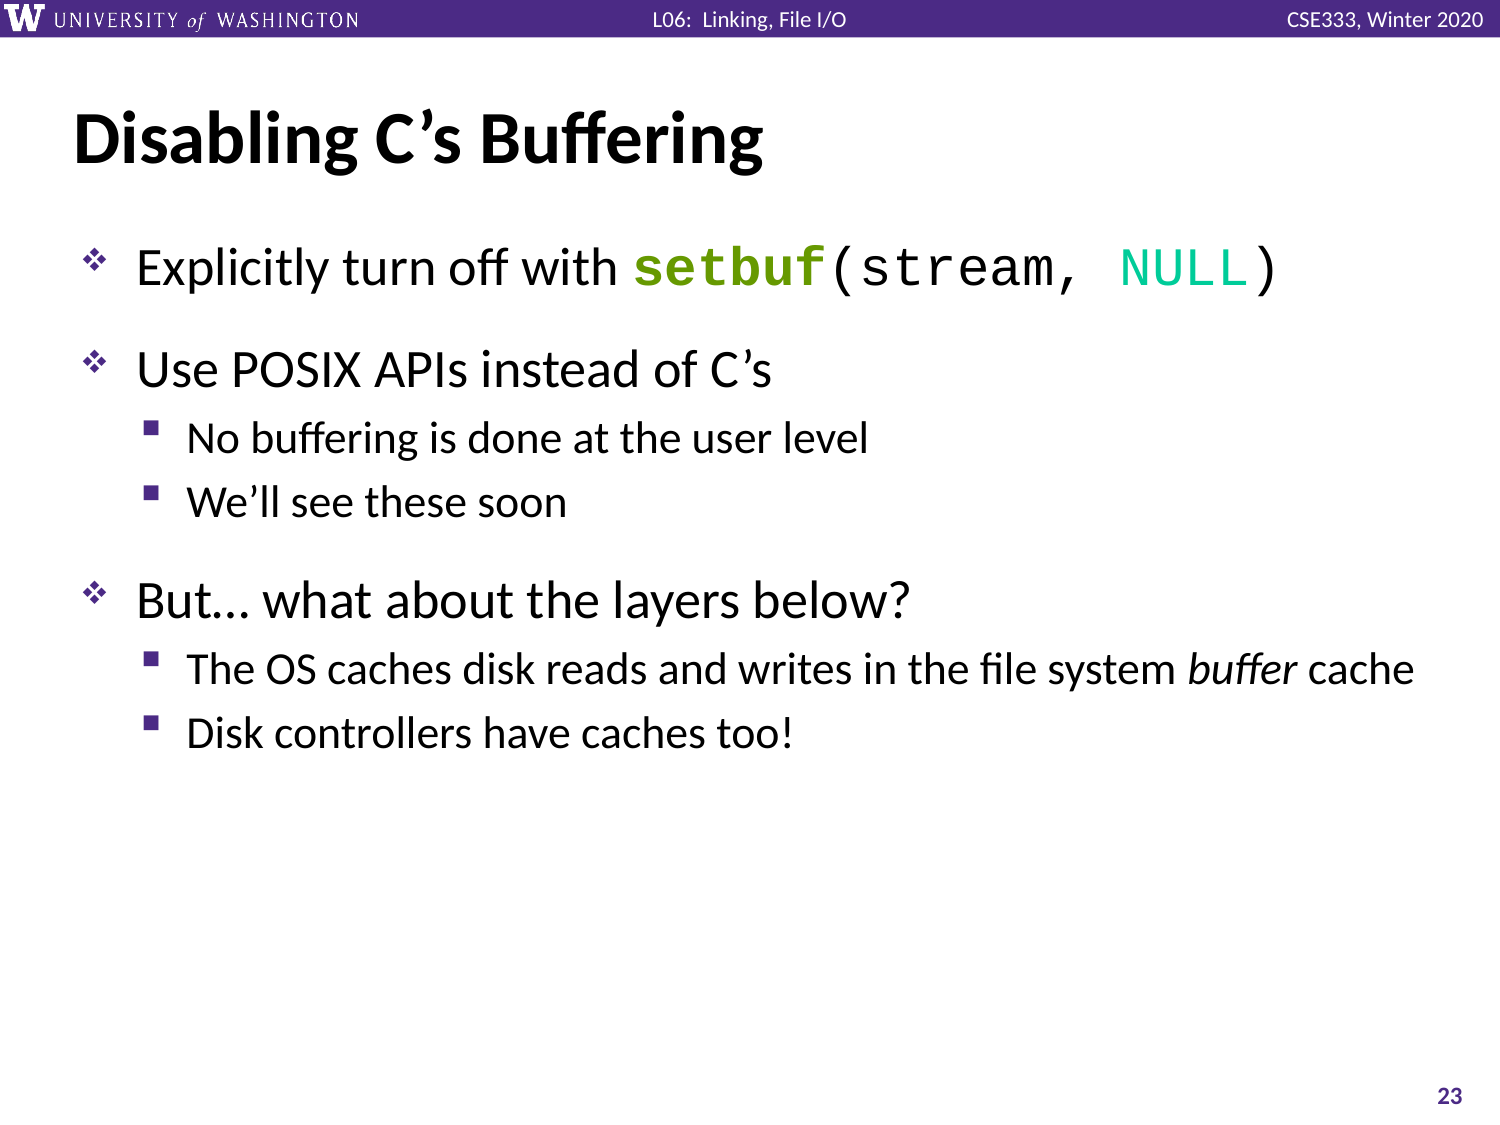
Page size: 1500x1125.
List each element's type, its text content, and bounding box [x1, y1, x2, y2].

picture [4, 4, 358, 32]
list Explicitly turn off with setbuf(stream, NULL) Use POSIX APIs instead of C’s No buffering is done at the user level We’ll see these soon But… what about the layers below? The OS caches disk reads and writes in the file system buffer cache Disk controllers have caches too! [64, 223, 1438, 1040]
title Disabling C’s Buffering [58, 71, 1438, 197]
slide_number 23 [1400, 1065, 1500, 1125]
